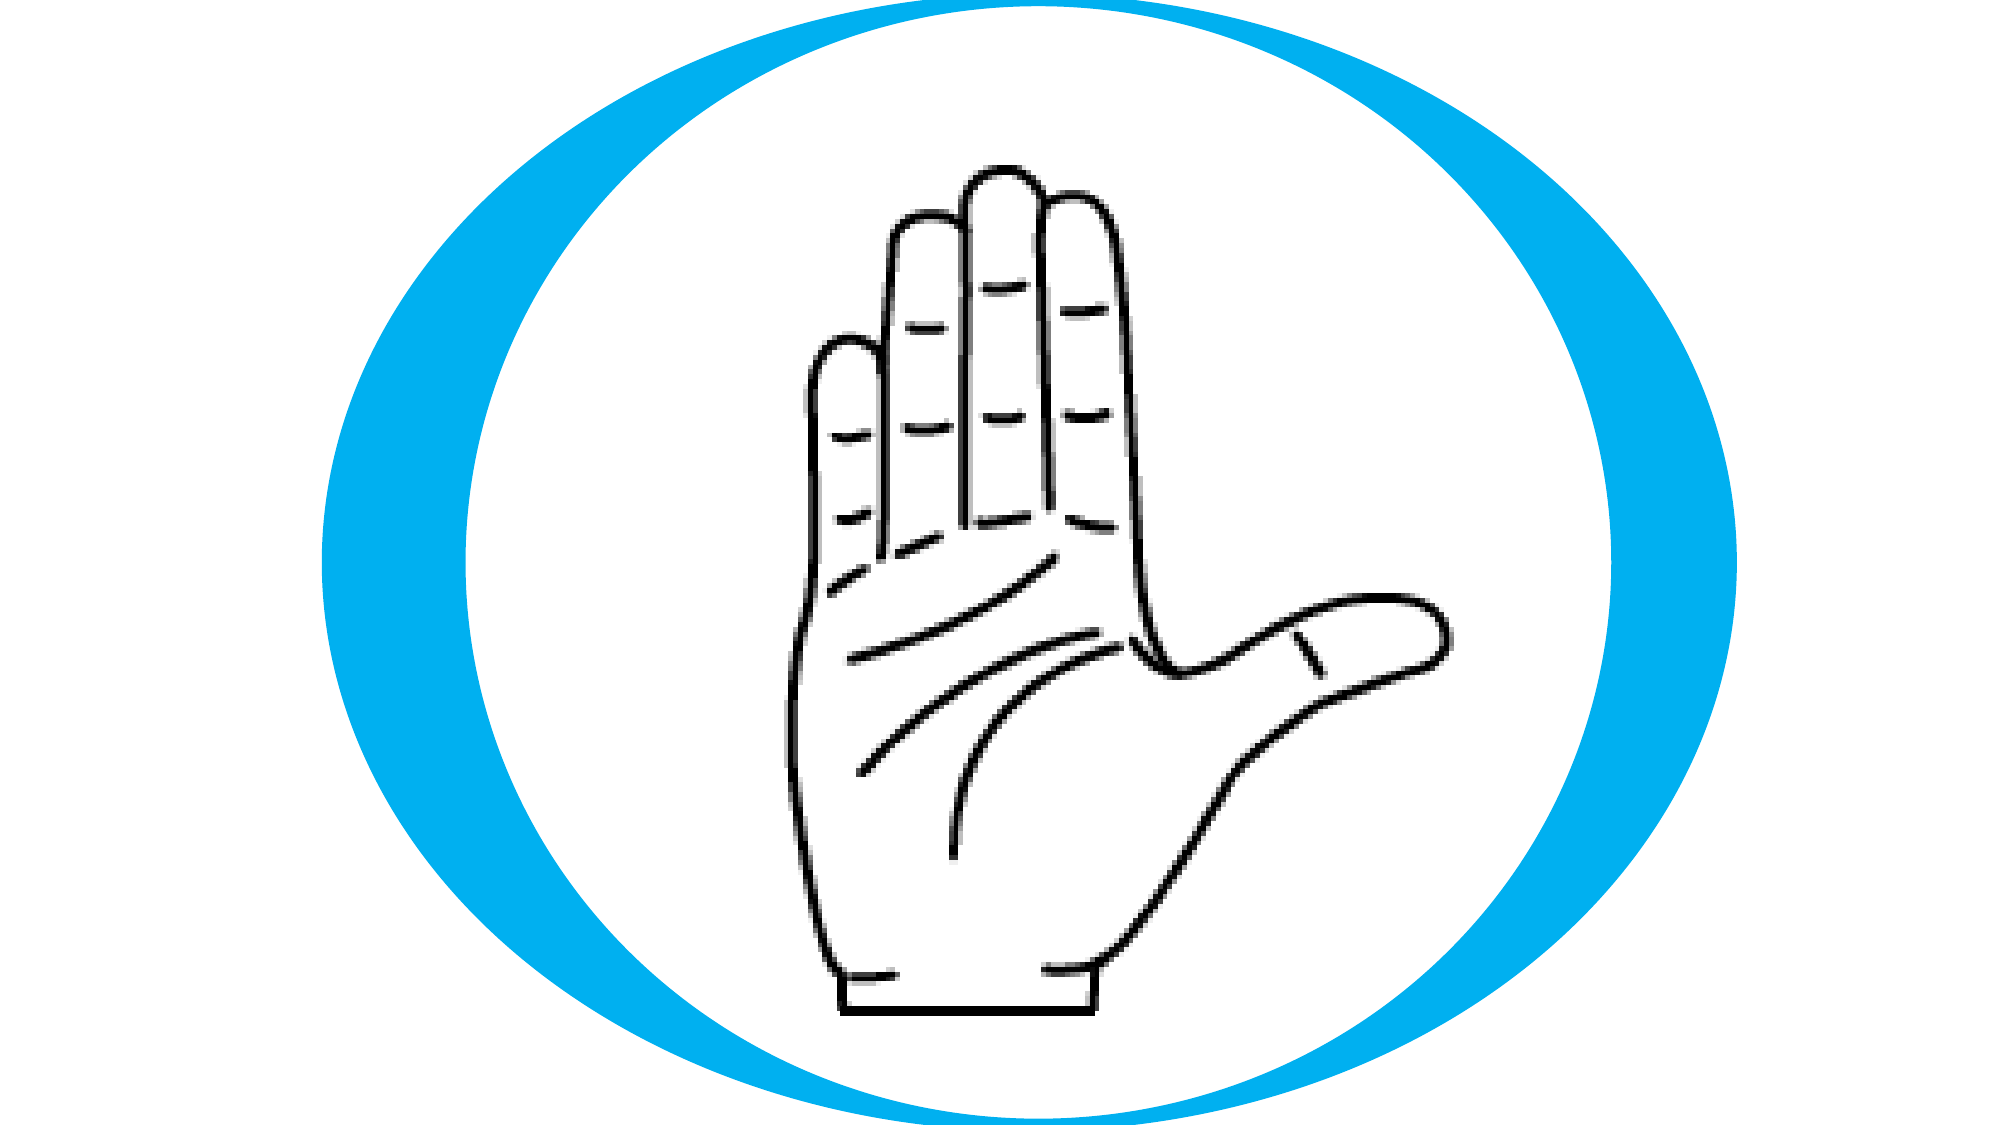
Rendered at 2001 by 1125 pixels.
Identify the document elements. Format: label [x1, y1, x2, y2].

text_box [1474, 190, 1619, 935]
text_box [1117, 3, 1418, 93]
text_box [717, 0, 1360, 93]
text_box [687, 1011, 1390, 1125]
text_box [327, 0, 989, 1125]
text_box [1116, 1011, 1455, 1122]
text_box [458, 117, 682, 1008]
text_box [682, 93, 1474, 1011]
text_box [1474, 126, 1732, 999]
